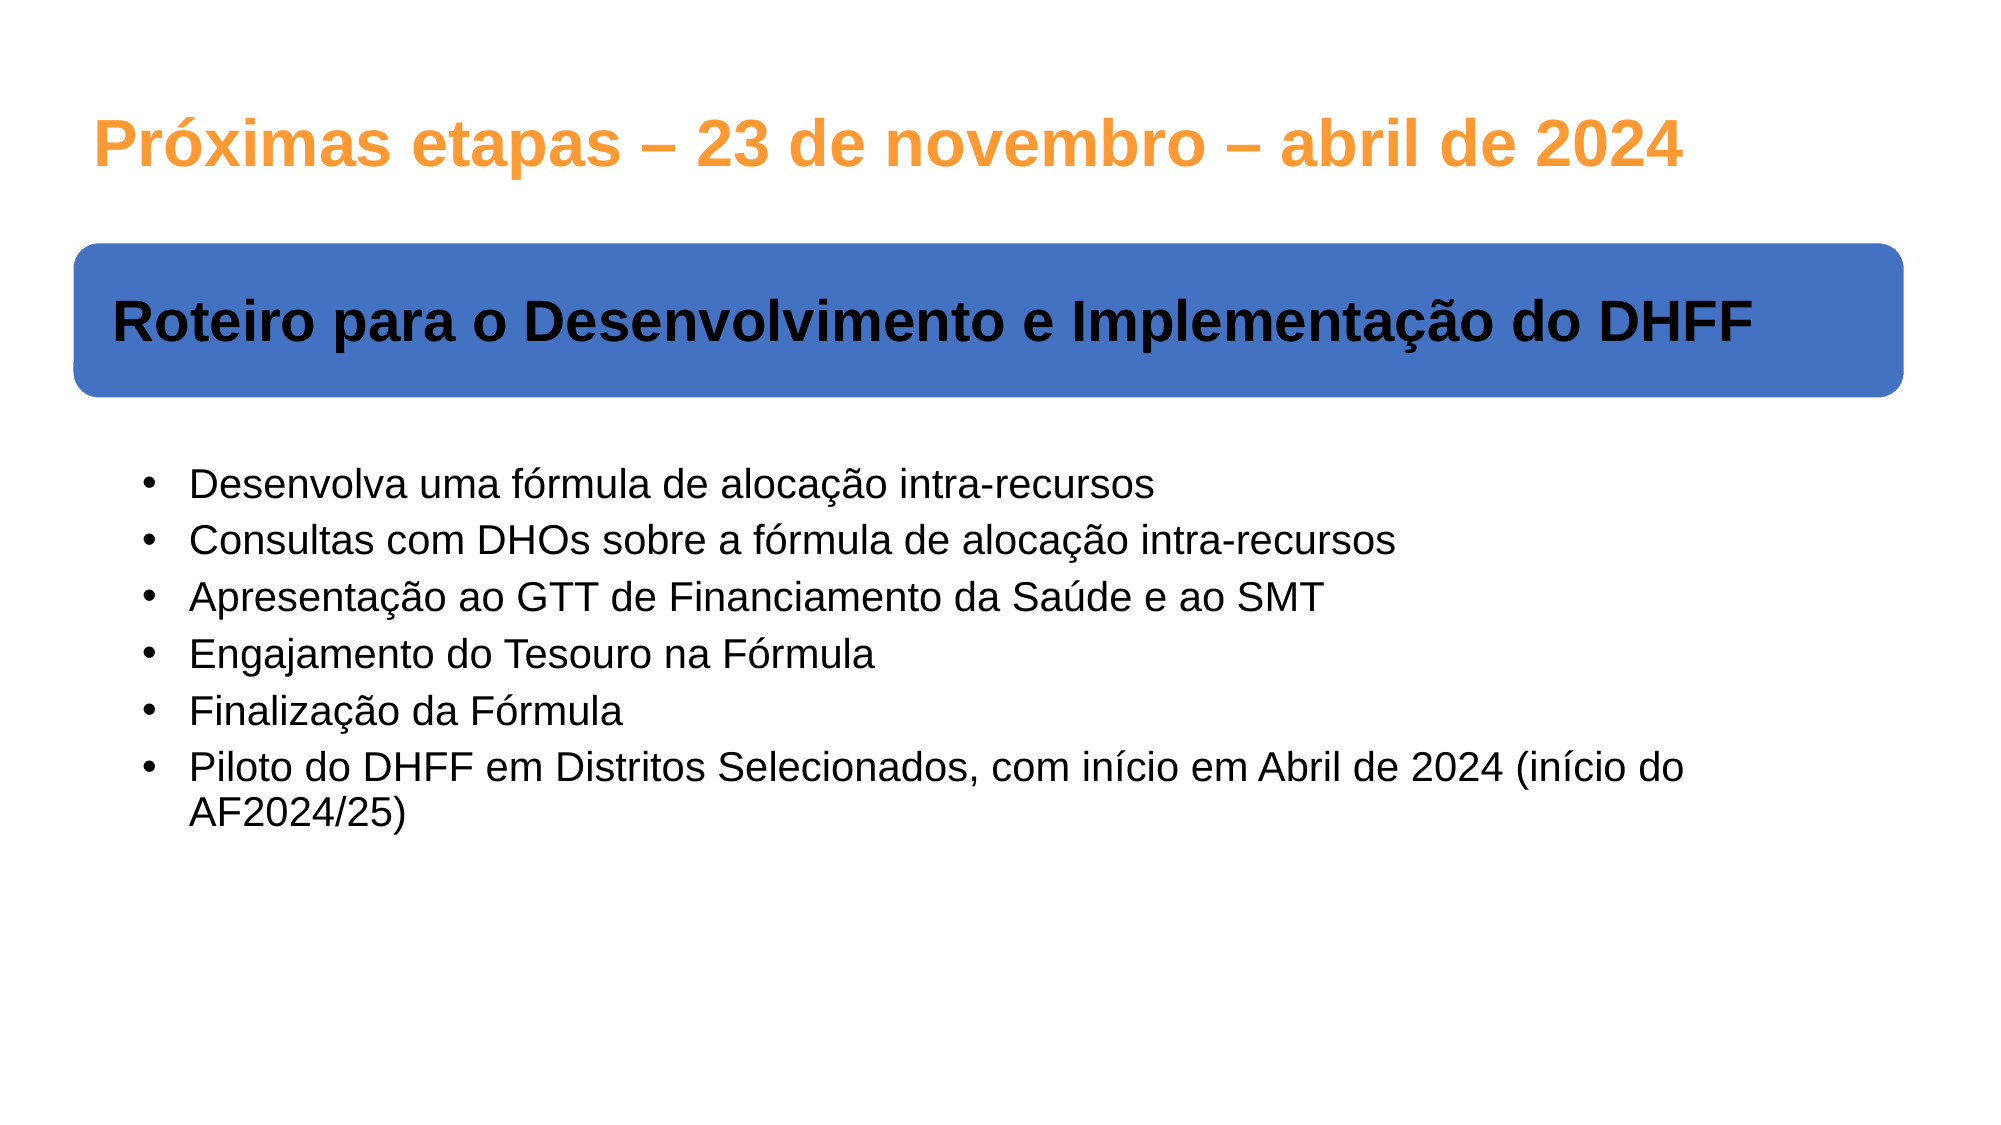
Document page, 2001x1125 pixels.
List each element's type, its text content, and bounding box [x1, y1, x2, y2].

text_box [72, 242, 1917, 965]
text_box Próximas etapas – 23 de novembro – abril de 2024 [93, 77, 1944, 219]
